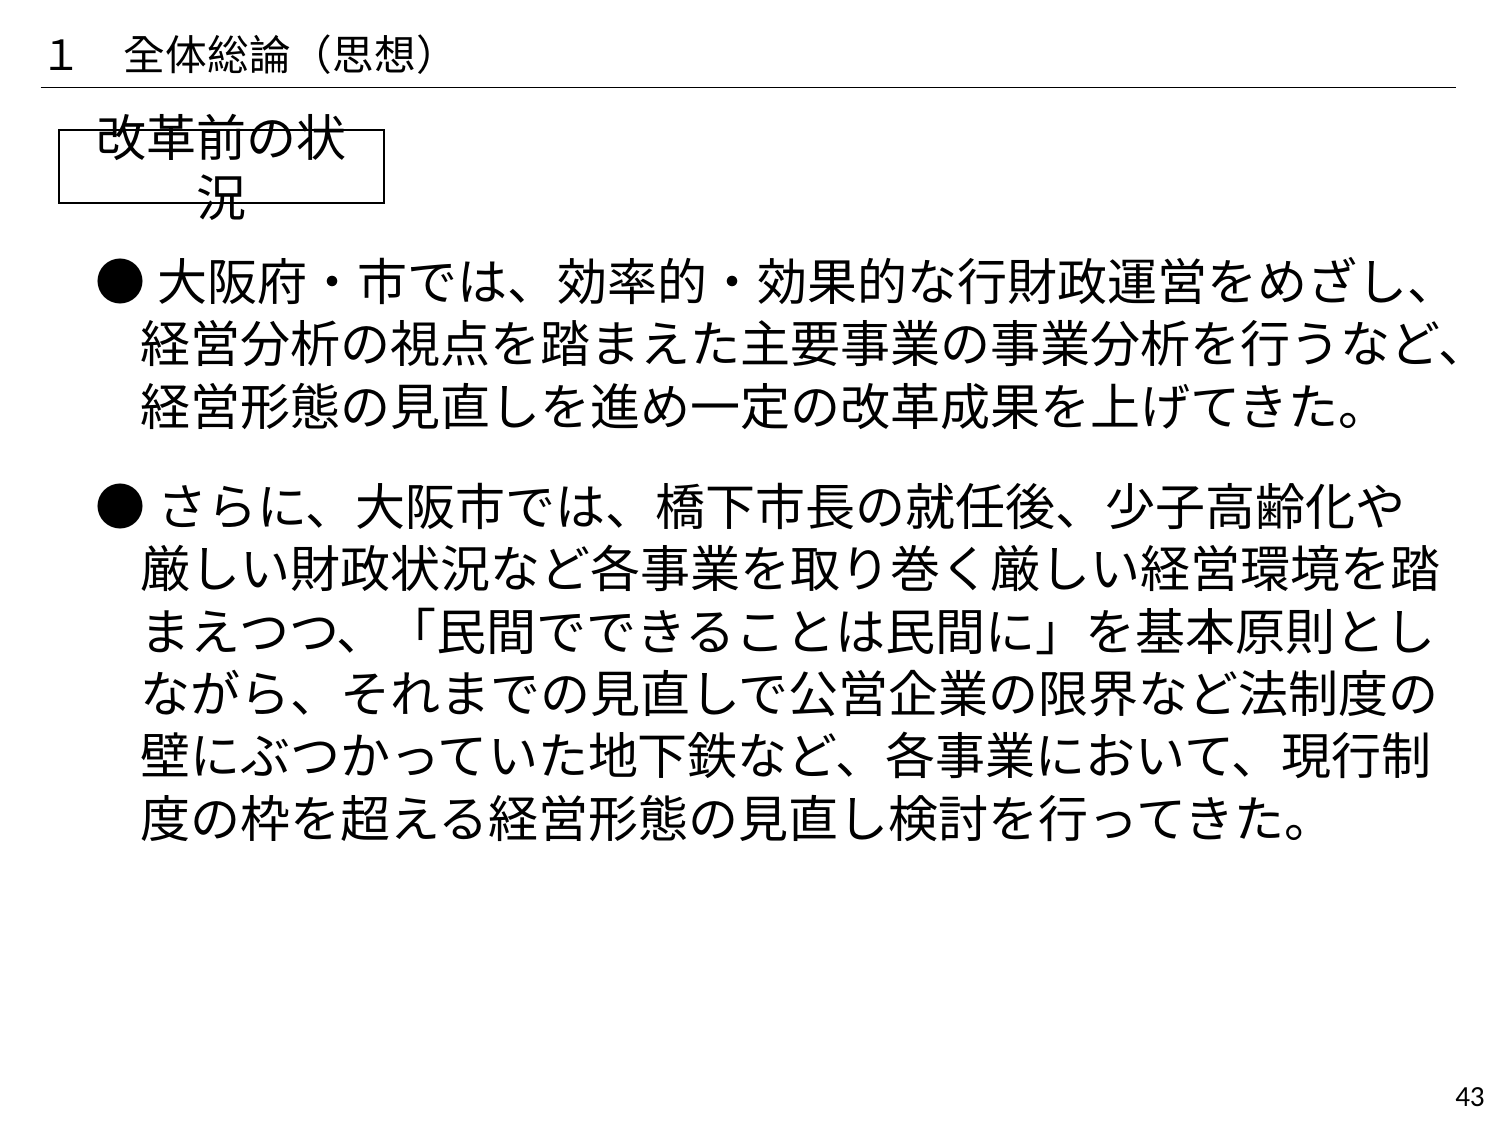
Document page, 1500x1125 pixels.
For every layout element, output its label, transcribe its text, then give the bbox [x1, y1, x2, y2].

slide_number 259 [1162, 1065, 1500, 1125]
text_box 改革前の状況 [58, 129, 385, 204]
text_box １ 全体総論（思想） [25, 21, 544, 87]
text_box ●大阪府・市では、効率的・効果的な行財政運営をめざし、経営分析の視点を踏まえた主要事業の事業分析を行うなど、経営形態の見直しを進め一定の改革成果を上げてきた。 ●さらに、大阪市では、橋下市長の就任後、少子高齢化や厳しい財政状況など各事業を取り巻く厳しい経営環境を踏まえつつ、「民間でできることは民間に」を基本原則としながら、それまでの見直しで公営企業の限界など法制度の壁にぶつかっていた地下鉄など、各事業において、現行制度の枠を超える経営形態の見直し検討を行ってきた。 [51, 240, 1456, 954]
